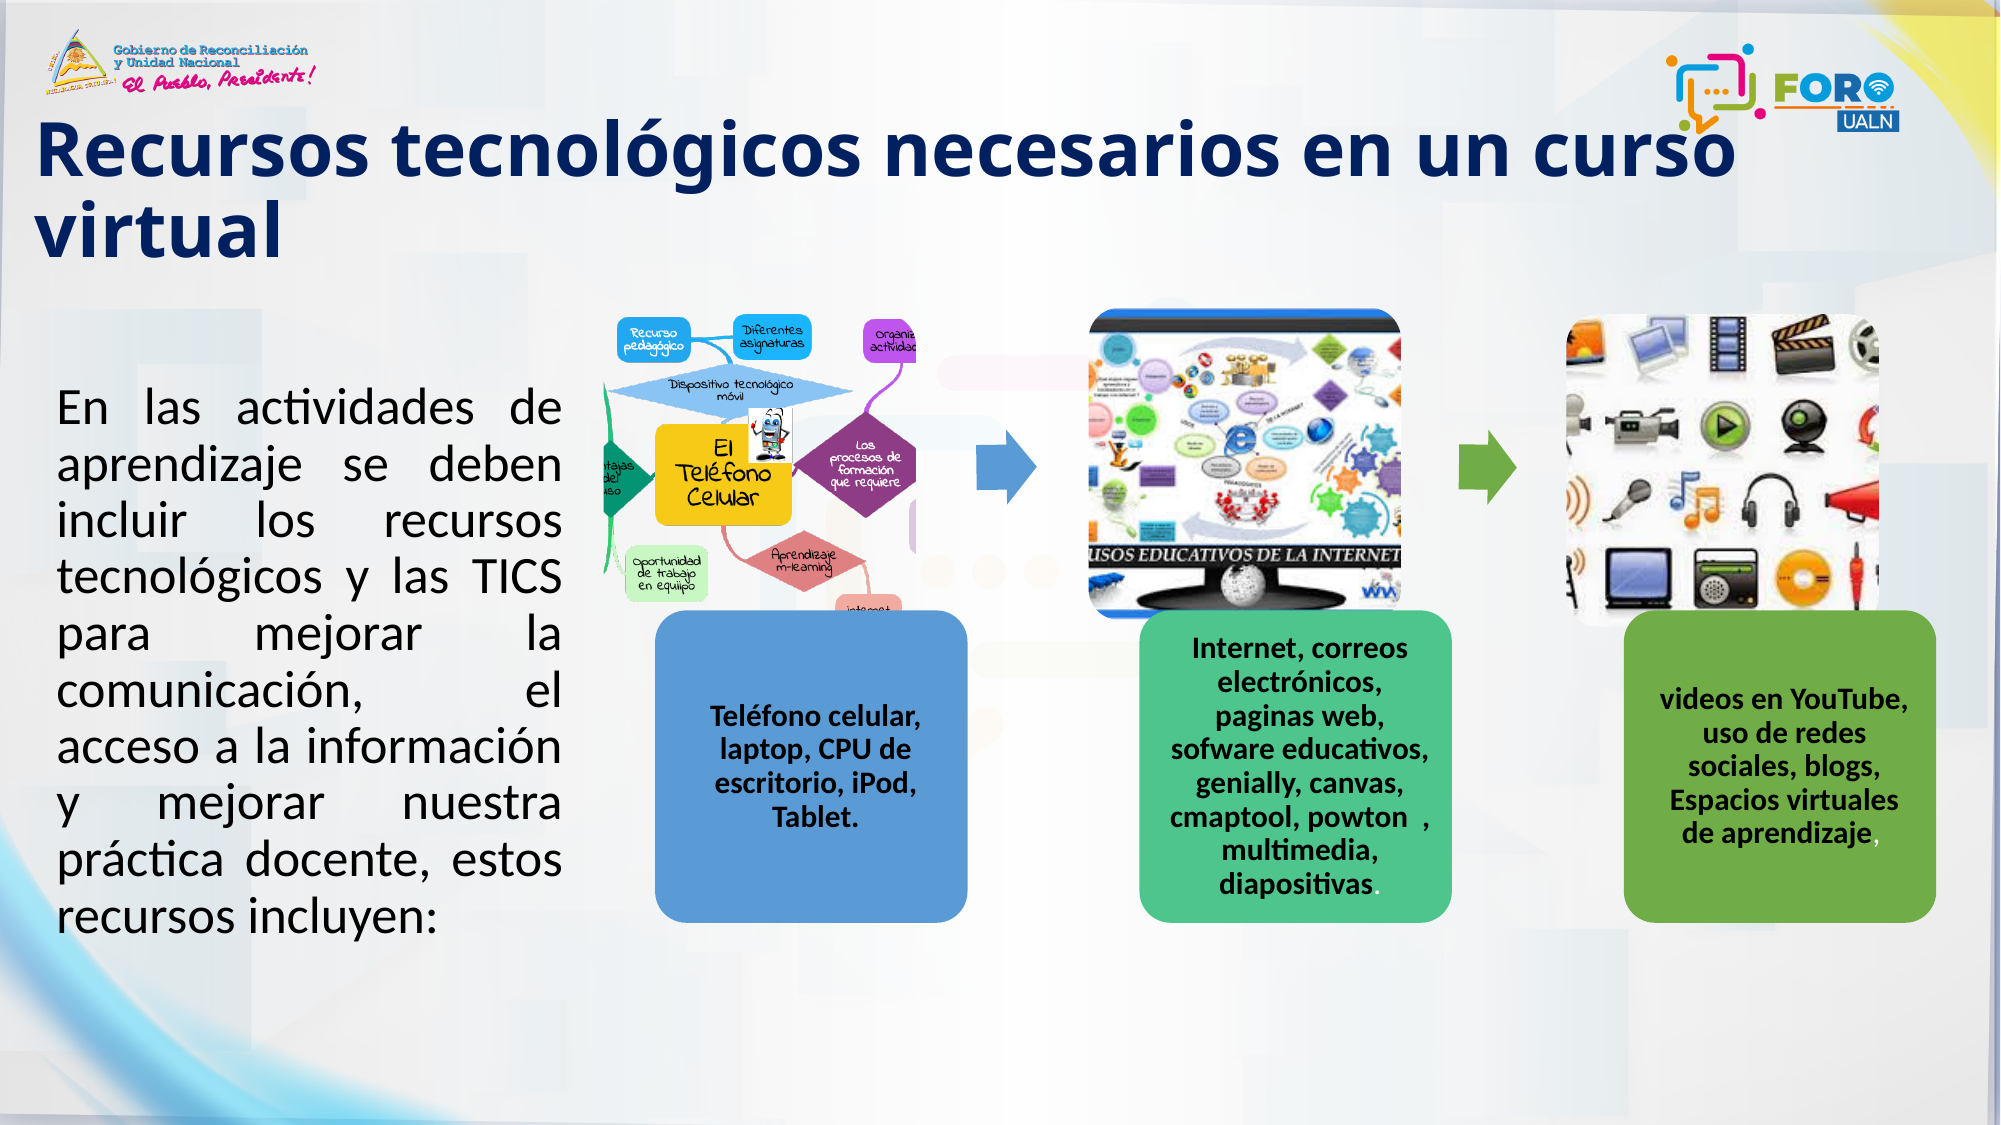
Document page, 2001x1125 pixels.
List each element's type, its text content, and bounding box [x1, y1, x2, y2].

list En las actividades de aprendizaje se deben incluir los recursos tecnológicos y las TICS para mejorar la comunicación, el acceso a la información y mejorar nuestra práctica docente, estos recursos incluyen: [41, 371, 579, 999]
title Recursos tecnológicos necesarios en un curso virtual [19, 126, 1957, 260]
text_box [603, 228, 1937, 1118]
picture [0, 0, 2001, 1125]
